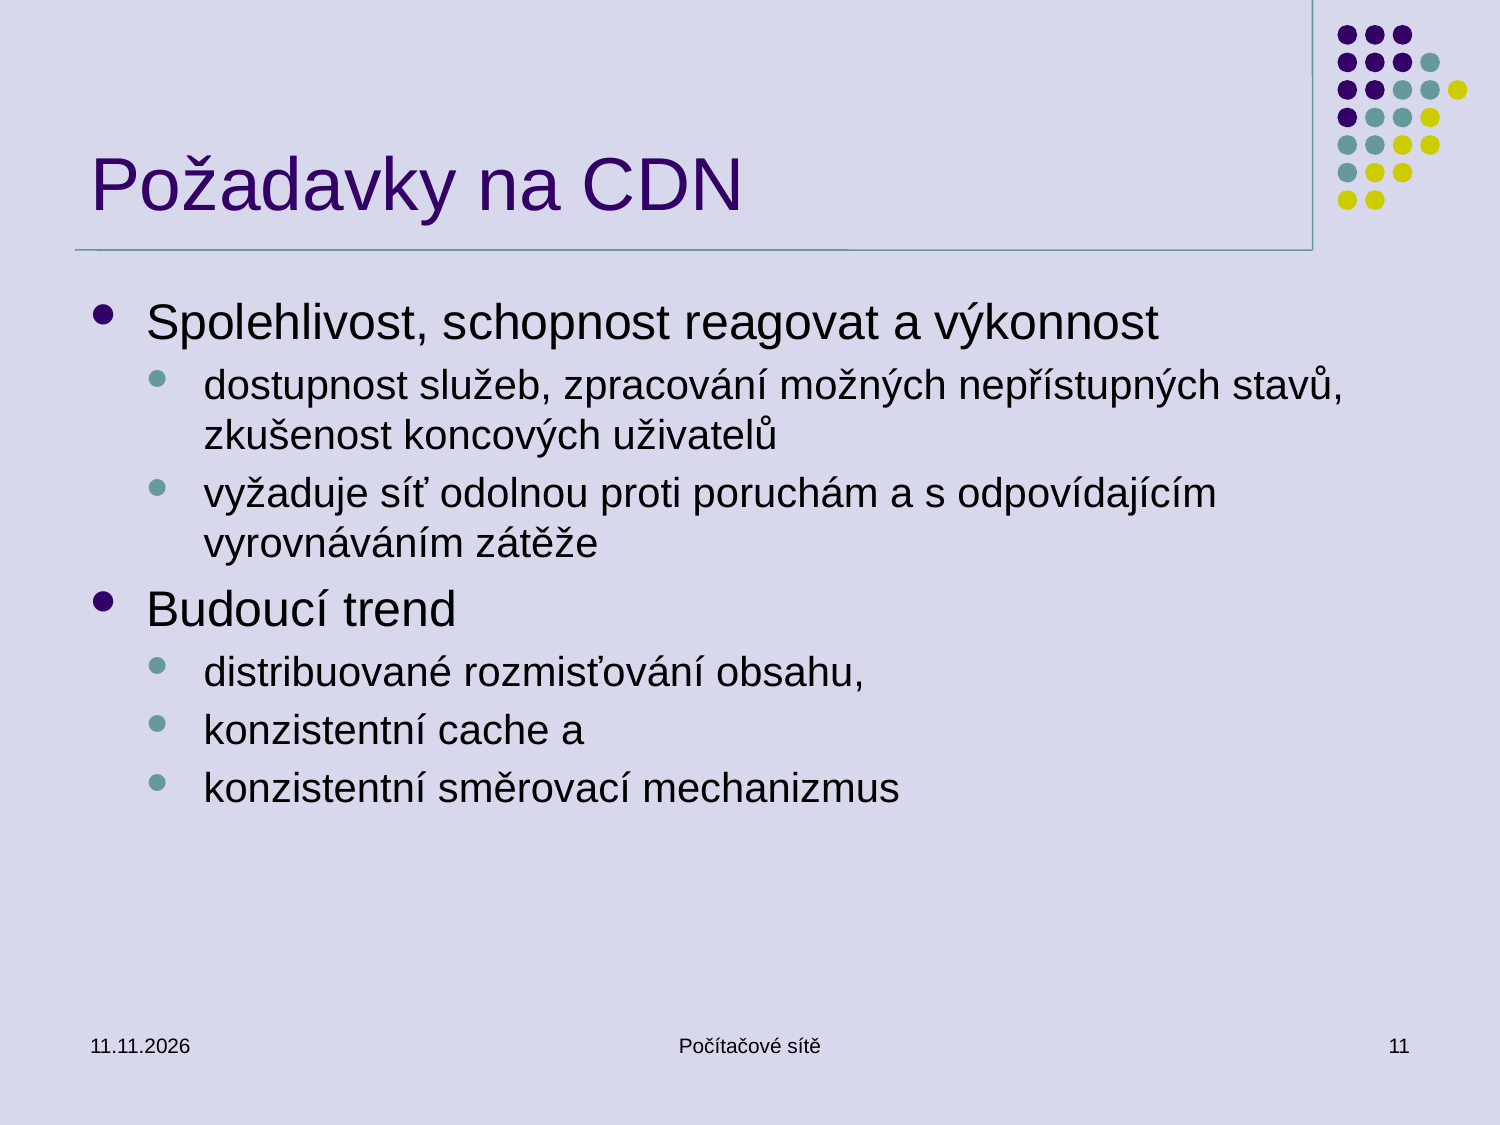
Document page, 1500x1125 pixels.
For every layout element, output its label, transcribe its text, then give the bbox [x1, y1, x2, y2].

slide_number 11 [1074, 1025, 1425, 1100]
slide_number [75, 1025, 425, 1100]
footer Počítačové sítě [512, 1025, 988, 1100]
list Spolehlivost, schopnost reagovat a výkonnost dostupnost služeb, zpracování možných nepřístupných stavů, zkušenost koncových uživatelů vyžaduje síť odolnou proti poruchám a s odpovídajícím vyrovnáváním zátěže Budoucí trend distribuované rozmisťování obsahu, konzistentní cache a konzistentní směrovací mechanizmus [75, 282, 1425, 1006]
title Požadavky na CDN [75, 20, 1313, 233]
